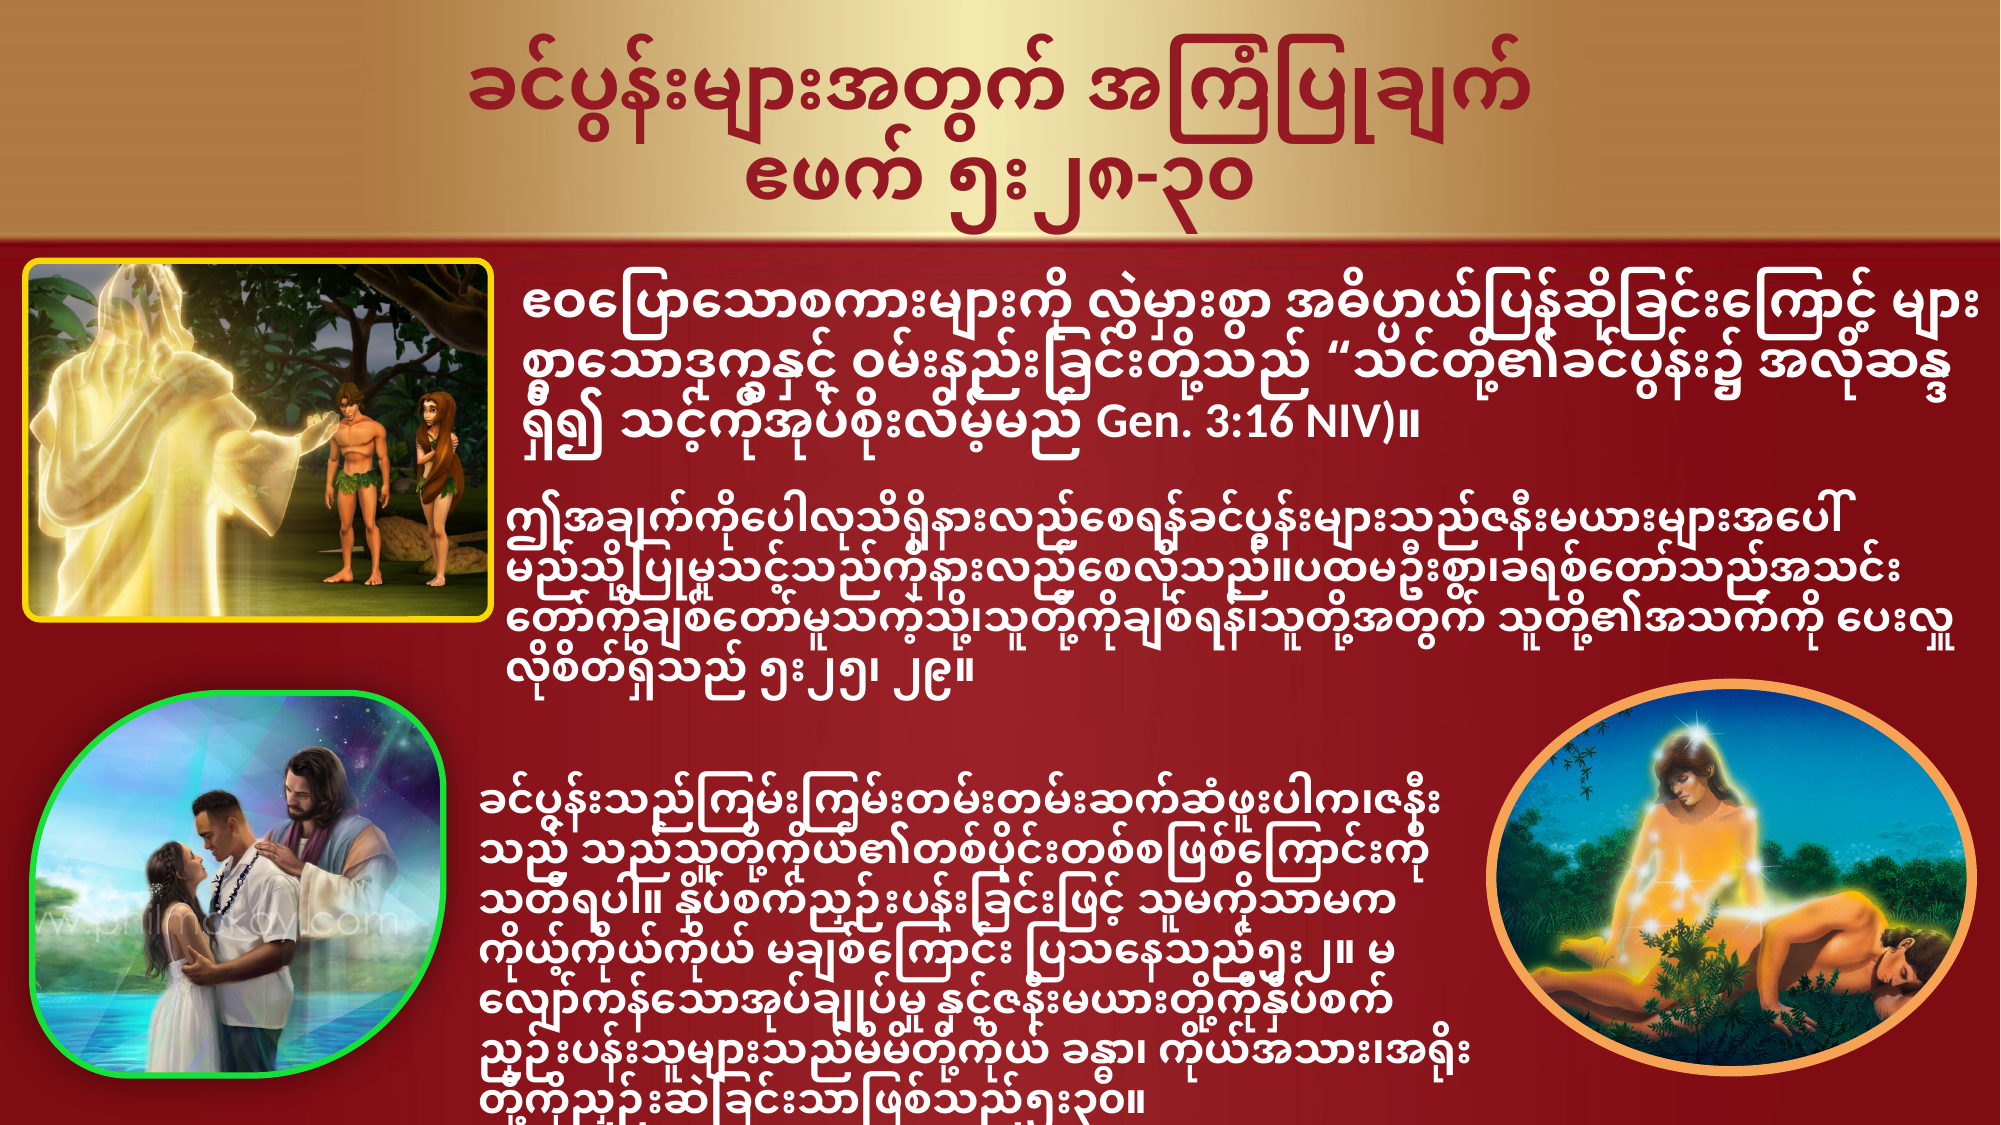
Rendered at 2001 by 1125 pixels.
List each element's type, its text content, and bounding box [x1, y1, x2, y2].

text_box ဤအချက်ကိုပေါလုသိရှိနားလည်စေရန်ခင်ပွန်းများသည်ဇနီးမယားများအပေါ်မည်သို့ပြုမူသင့်သည်ကိုနားလည်စေလိုသည်။ပထမဦးစွာ၊ခရစ်တော်သည်အသင်းတော်ကိုချစ်တော်မူသကဲ့သို့၊သူတို့ကိုချစ်ရန်၊သူတို့အတွက် သူတို့၏အသက်ကို ပေးလှူလိုစိတ်ရှိသည် ၅း၂၅၊ ၂၉။ [490, 482, 1981, 698]
text_box ခင်ပွန်းသည်ကြမ်းကြမ်းတမ်းတမ်းဆက်ဆံဖူးပါက၊ဇနီးသည် သည်သူတို့ကိုယ်၏တစ်ပိုင်းတစ်စဖြစ်ကြောင်းကို သတိရပါ။ နှိပ်စက်ညှဉ်းပန်းခြင်းဖြင့် သူမကိုသာမက ကိုယ့်ကိုယ်ကိုယ် မချစ်ကြောင်း ပြသနေသည်၅း၂။ မလျော်ကန်သောအုပ်ချုပ်မှု နှင့်ဇနီးမယားတို့ကိုနှိပ်စက်ညှဉ်းပန်းသူများသည်မိမိတို့ကိုယ် ခန္ဓာ၊ ကိုယ်အသား၊အရိုးတို့ကိုညှဉ်းဆဲခြင်းသာဖြစ်သည်၅း၃၀။ [463, 764, 1505, 1125]
picture [0, 0, 2001, 1125]
text_box ဧဝပြောသောစကားများကို လွဲမှားစွာ အဓိပ္ပာယ်ပြန်ဆိုခြင်းကြောင့် များစွာသောဒုက္ခနှင့် ဝမ်းနည်းခြင်းတို့သည် “သင်တို့၏ခင်ပွန်း၌ အလိုဆန္ဒရှိ၍ သင့်ကိုအုပ်စိုးလိမ့်မည် Gen. 3:16 NIV)။ [506, 260, 2000, 456]
text_box ခင်ပွန်းများအတွက် အကြံပြုချက် ဧဖက် ၅း၂၈-၃၀ [0, 26, 2000, 222]
